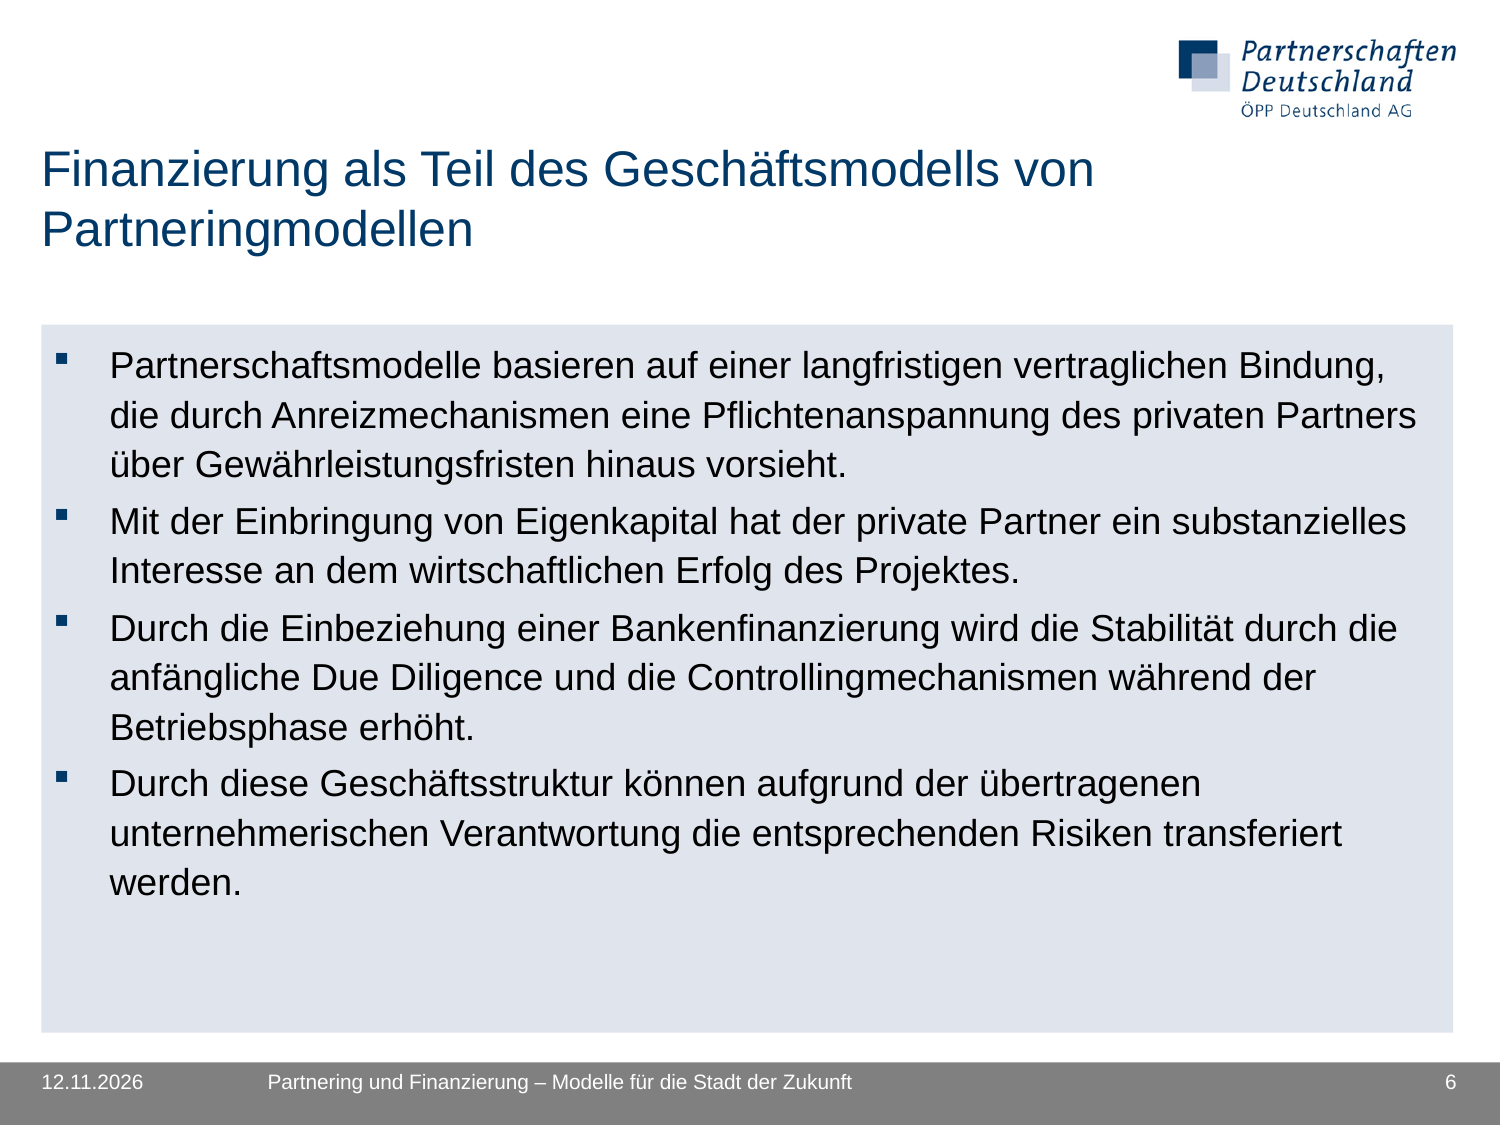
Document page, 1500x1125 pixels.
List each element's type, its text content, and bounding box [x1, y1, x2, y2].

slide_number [41, 1068, 242, 1120]
footer Partnering und Finanzierung – Modelle für die Stadt der Zukunft [267, 1068, 1313, 1120]
list Partnerschaftsmodelle basieren auf einer langfristigen vertraglichen Bindung, die durch Anreizmechanismen eine Pflichtenanspannung des privaten Partners über Gewährleistungsfristen hinaus vorsieht. Mit der Einbringung von Eigenkapital hat der private Partner ein substanzielles Interesse an dem wirtschaftlichen Erfolg des Projektes. Durch die Einbeziehung einer Bankenfinanzierung wird die Stabilität durch die anfängliche Due Diligence und die Controllingmechanismen während der Betriebsphase erhöht. Durch diese Geschäftsstruktur können aufgrund der übertragenen unternehmerischen Verantwortung die entsprechenden Risiken transferiert werden. [41, 324, 1454, 1033]
slide_number 6 [1344, 1068, 1457, 1120]
title Finanzierung als Teil des Geschäftsmodells von Partneringmodellen [41, 135, 1454, 296]
picture [1165, 17, 1473, 138]
